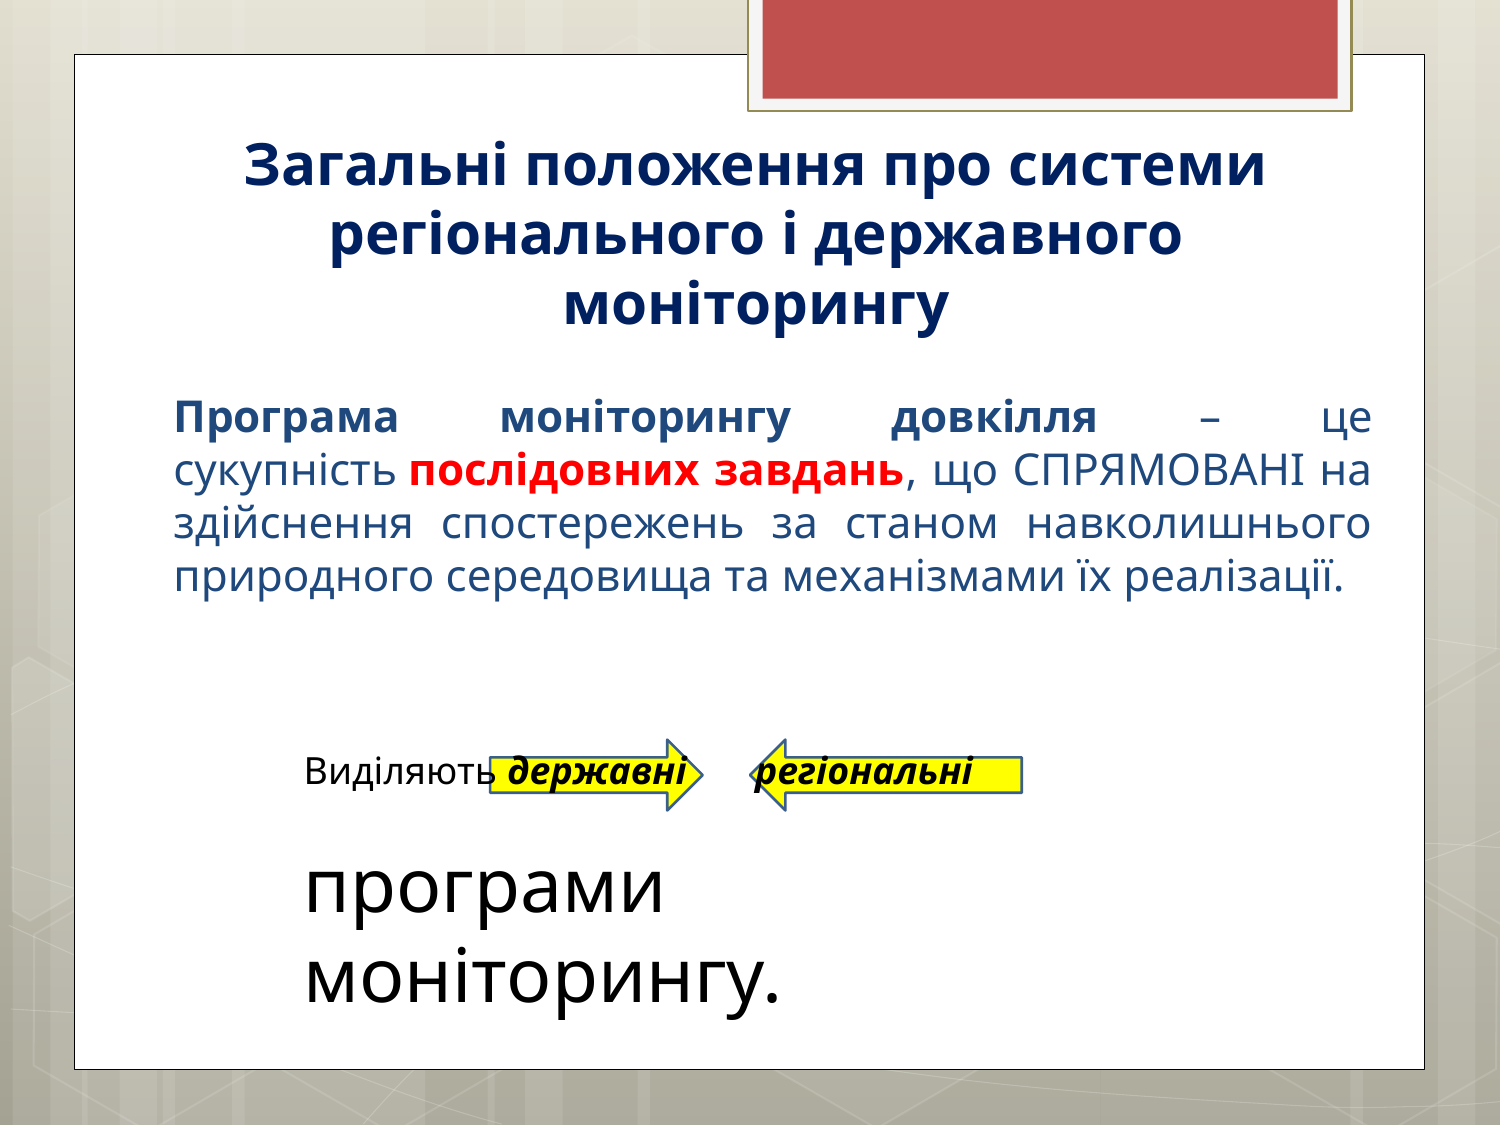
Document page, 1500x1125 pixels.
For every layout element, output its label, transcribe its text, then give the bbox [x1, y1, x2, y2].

text_box Виділяють державні регіональні програми моніторингу. [277, 739, 1140, 1070]
list Програма моніторингу довкілля – це сукупність послідовних завдань, що СПРЯМОВАНІ на здійснення спостережень за станом навколишнього природного середовища та механізмами їх реалізації. [147, 381, 1388, 740]
title Загальні положення про системи регіонального і державного моніторингу [147, 219, 1365, 345]
